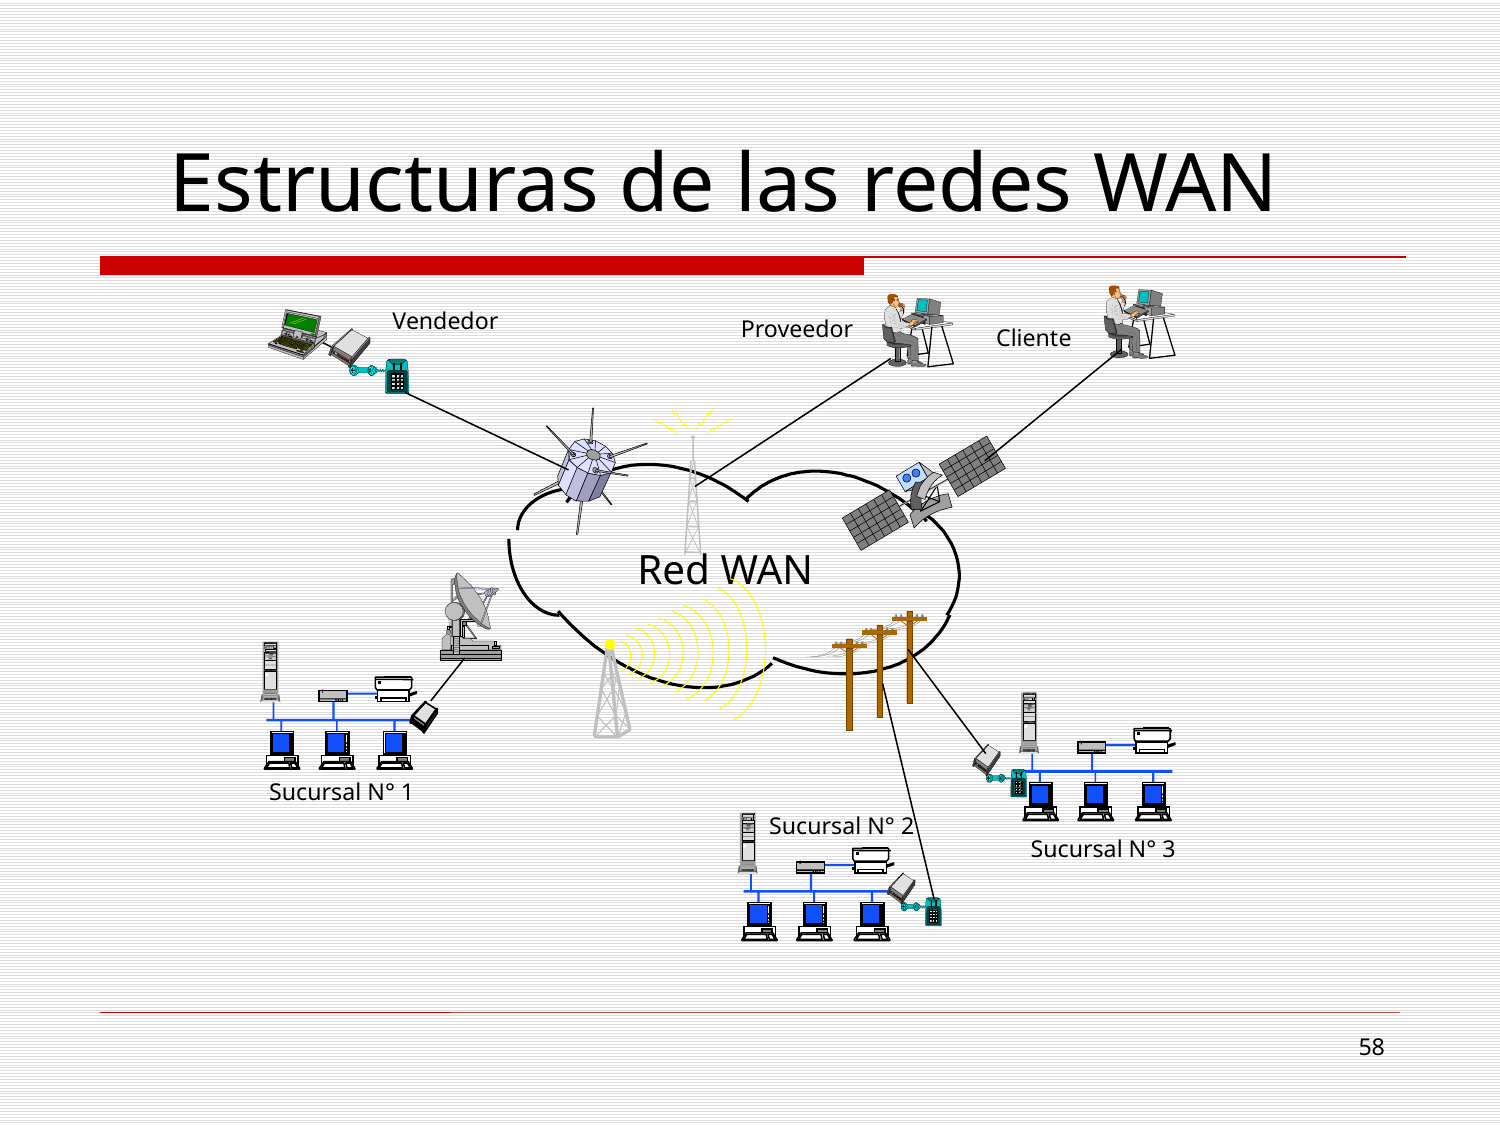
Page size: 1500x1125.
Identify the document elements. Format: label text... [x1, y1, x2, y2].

slide_number 58 [1074, 1024, 1401, 1103]
text_box Estructuras de las redes WAN [155, 95, 1350, 263]
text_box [259, 285, 1500, 941]
